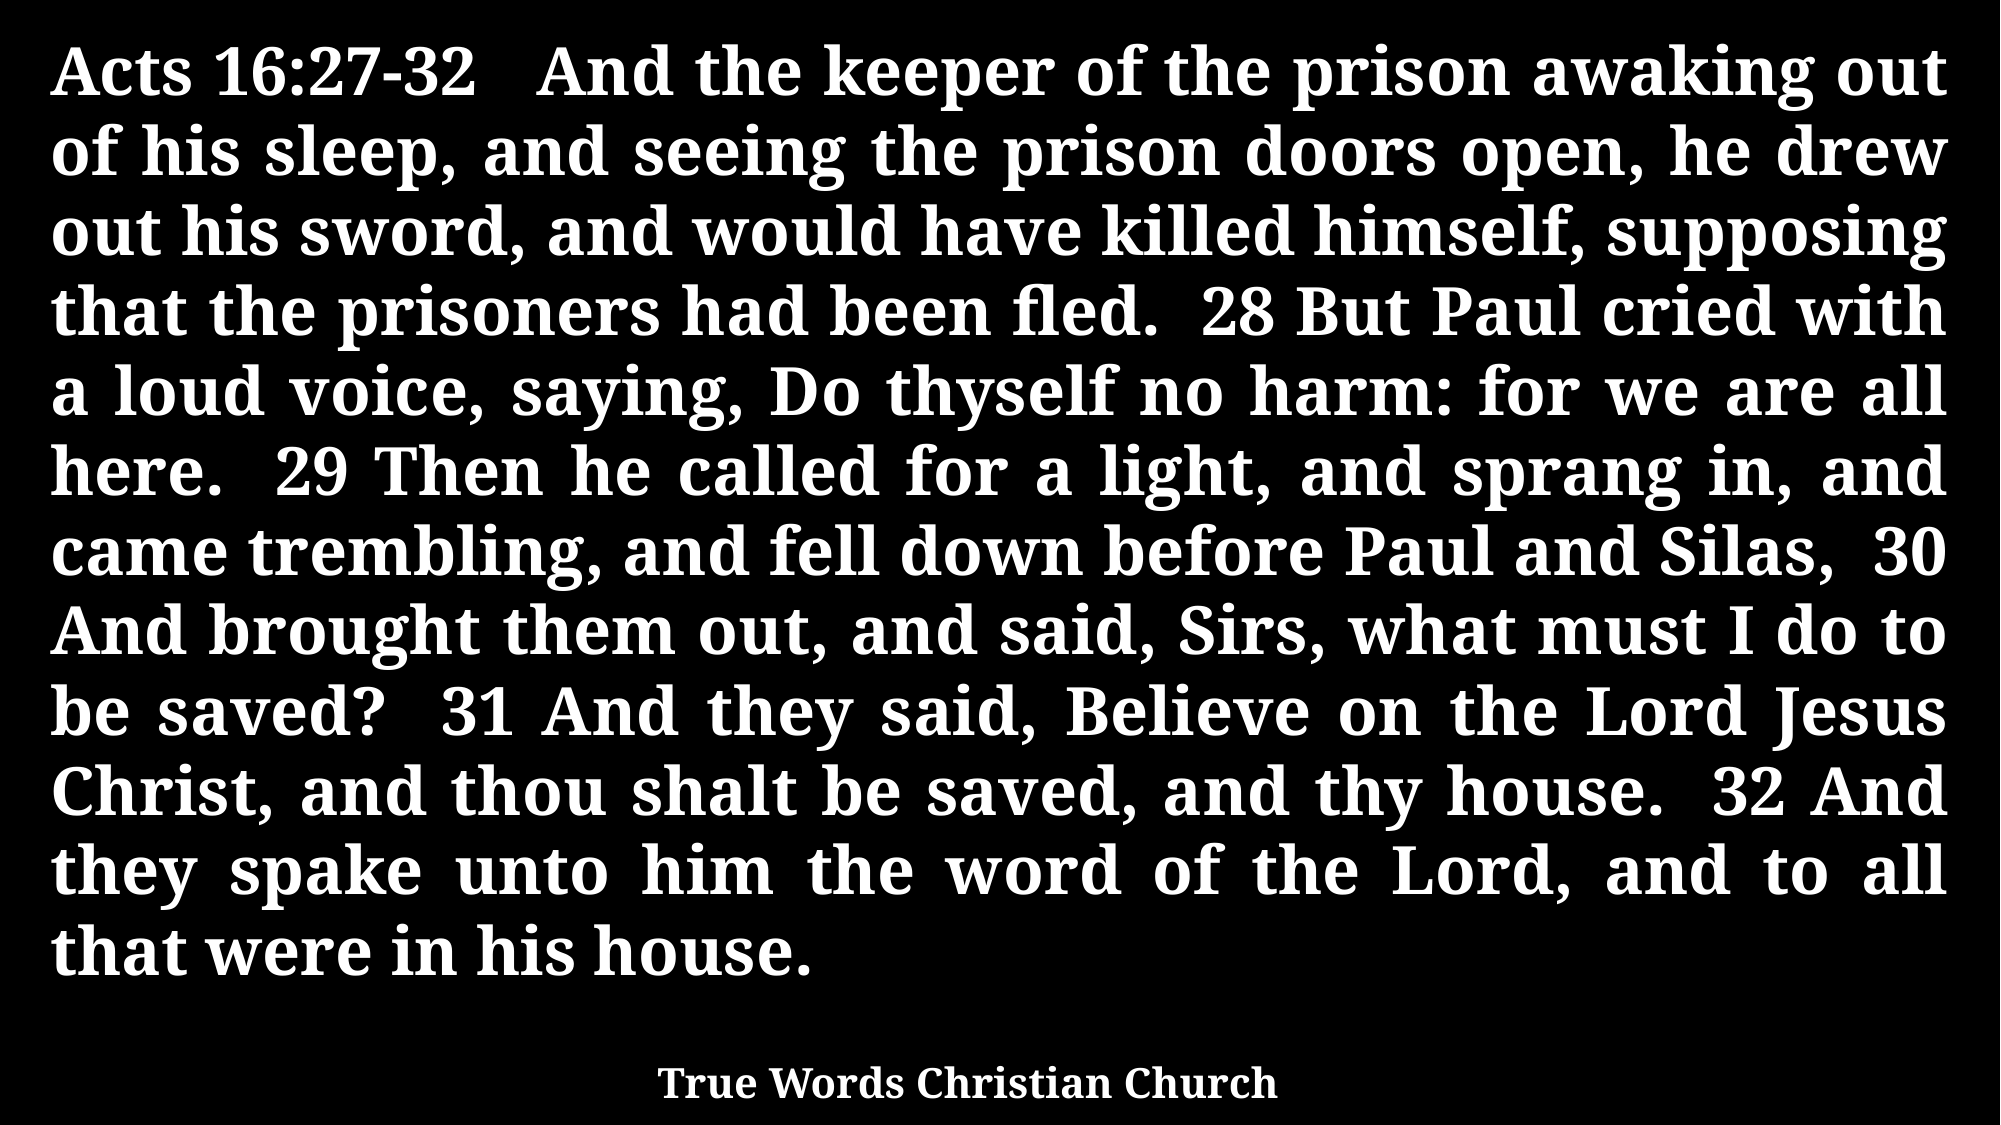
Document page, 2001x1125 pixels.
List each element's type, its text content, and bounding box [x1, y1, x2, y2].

text_box Acts 16:27-32 And the keeper of the prison awaking out of his sleep, and seeing the prison doors open, he drew out his sword, and would have killed himself, supposing that the prisoners had been fled. 28 But Paul cried with a loud voice, saying, Do thyself no harm: for we are all here. 29 Then he called for a light, and sprang in, and came trembling, and fell down before Paul and Silas, 30 And brought them out, and said, Sirs, what must I do to be saved? 31 And they said, Believe on the Lord Jesus Christ, and thou shalt be saved, and thy house. 32 And they spake unto him the word of the Lord, and to all that were in his house. [35, 21, 1965, 996]
text_box True Words Christian Church [642, 1049, 1294, 1114]
